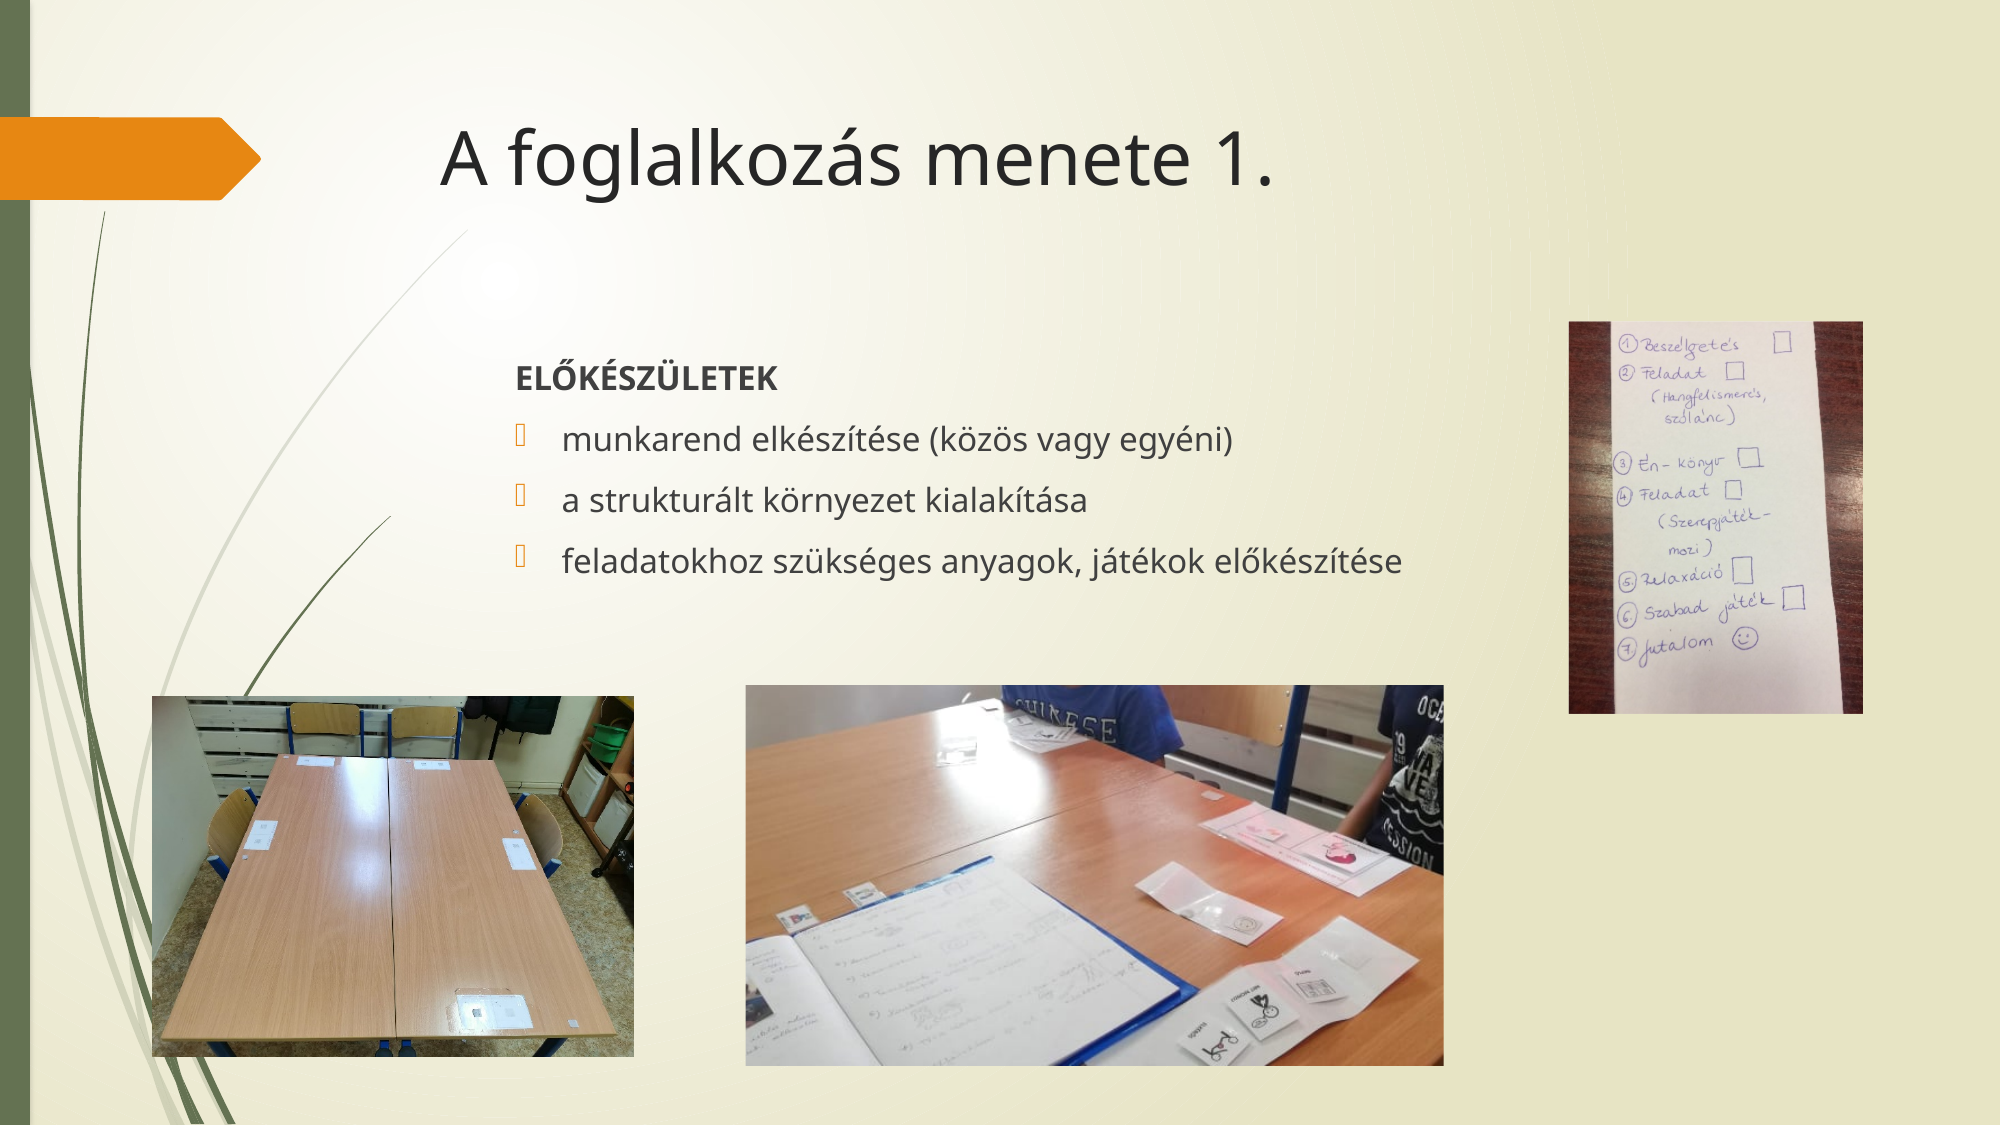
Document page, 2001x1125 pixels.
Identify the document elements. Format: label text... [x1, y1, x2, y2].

picture [745, 685, 1444, 1068]
list ELŐKÉSZÜLETEK munkarend elkészítése (közös vagy egyéni) a strukturált környezet kialakítása feladatokhoz szükséges anyagok, játékok előkészítése [424, 350, 1888, 970]
picture [1519, 322, 1912, 714]
picture [152, 695, 634, 1057]
title A foglalkozás menete 1. [425, 102, 1888, 313]
